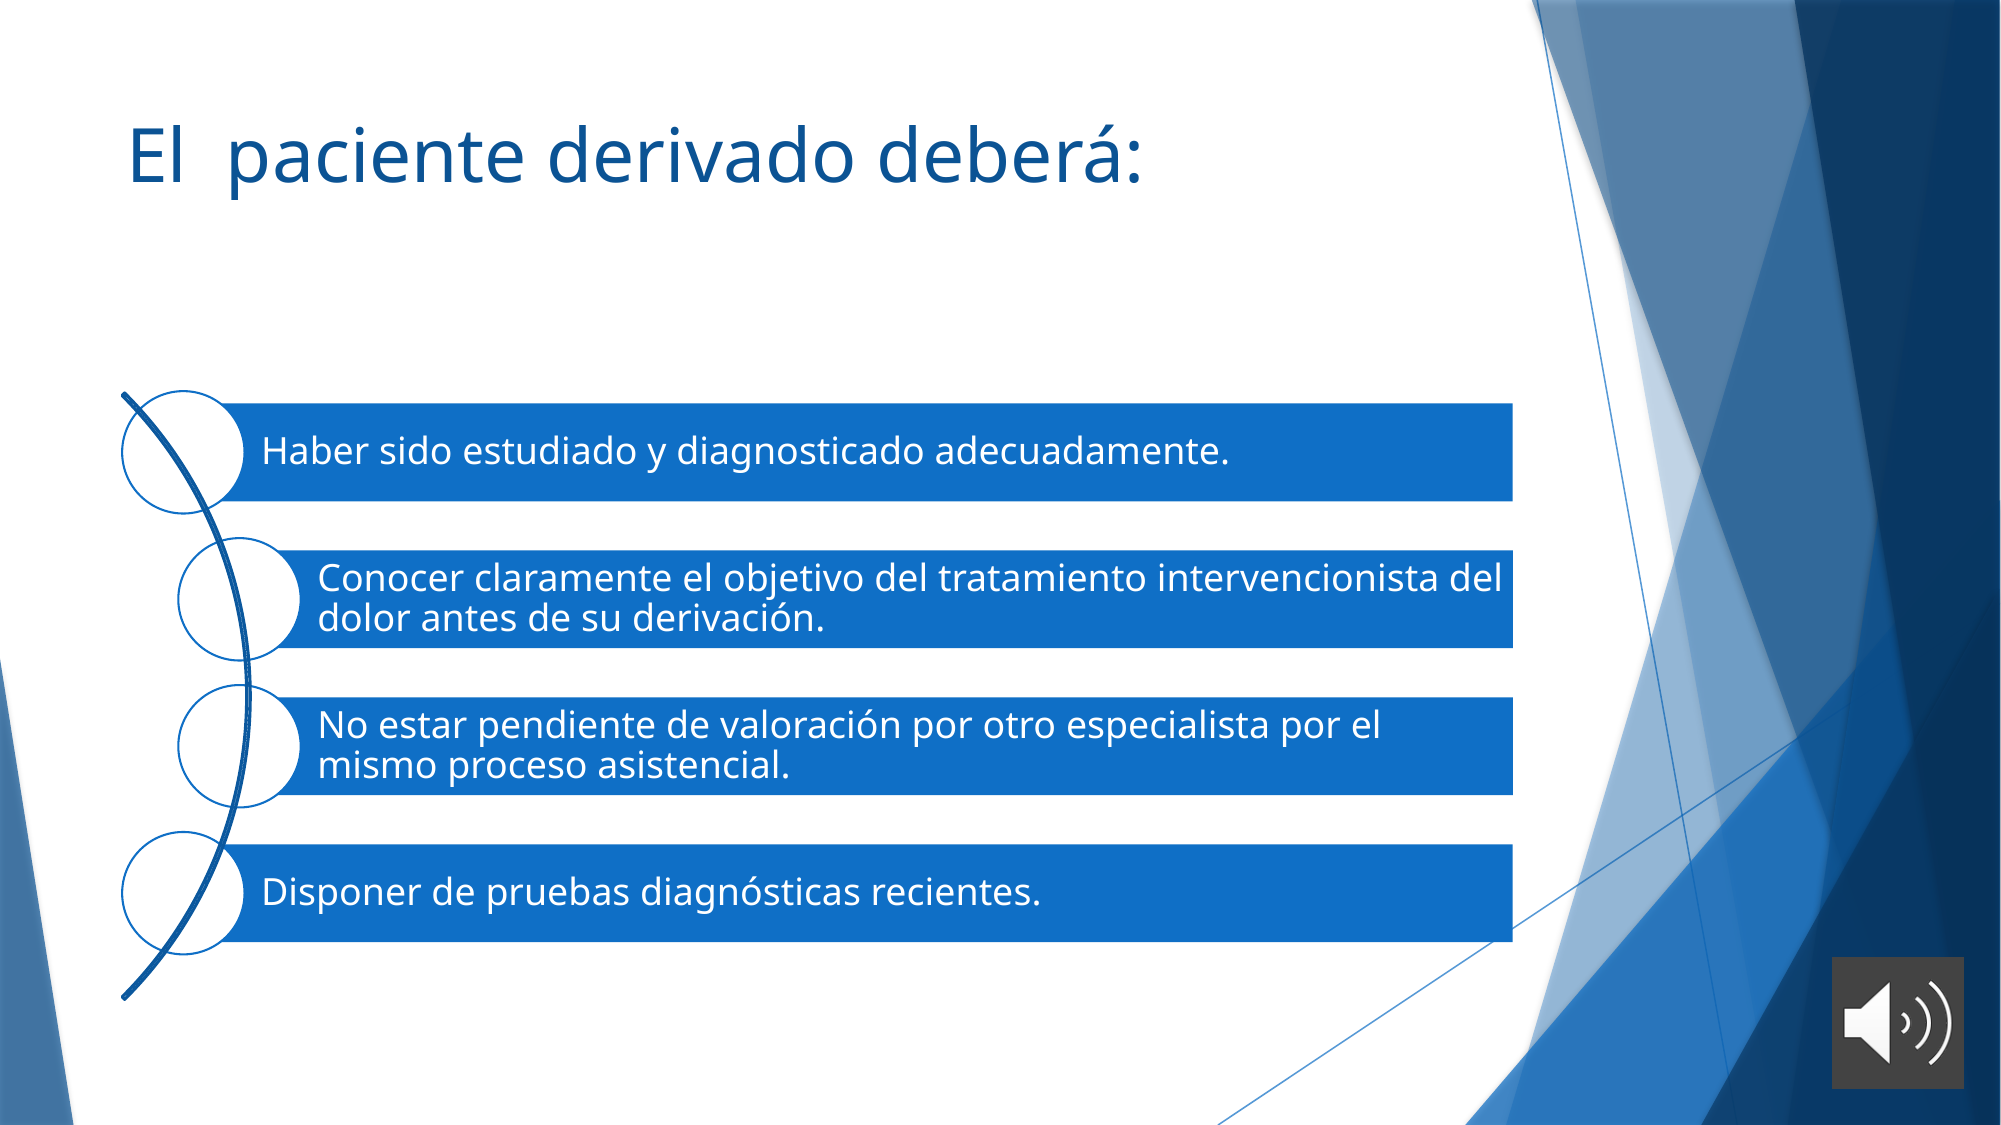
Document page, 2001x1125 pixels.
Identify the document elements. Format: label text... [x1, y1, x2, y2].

picture [1830, 955, 1966, 1091]
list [110, 353, 1522, 992]
title El paciente derivado deberá: [111, 99, 1522, 317]
